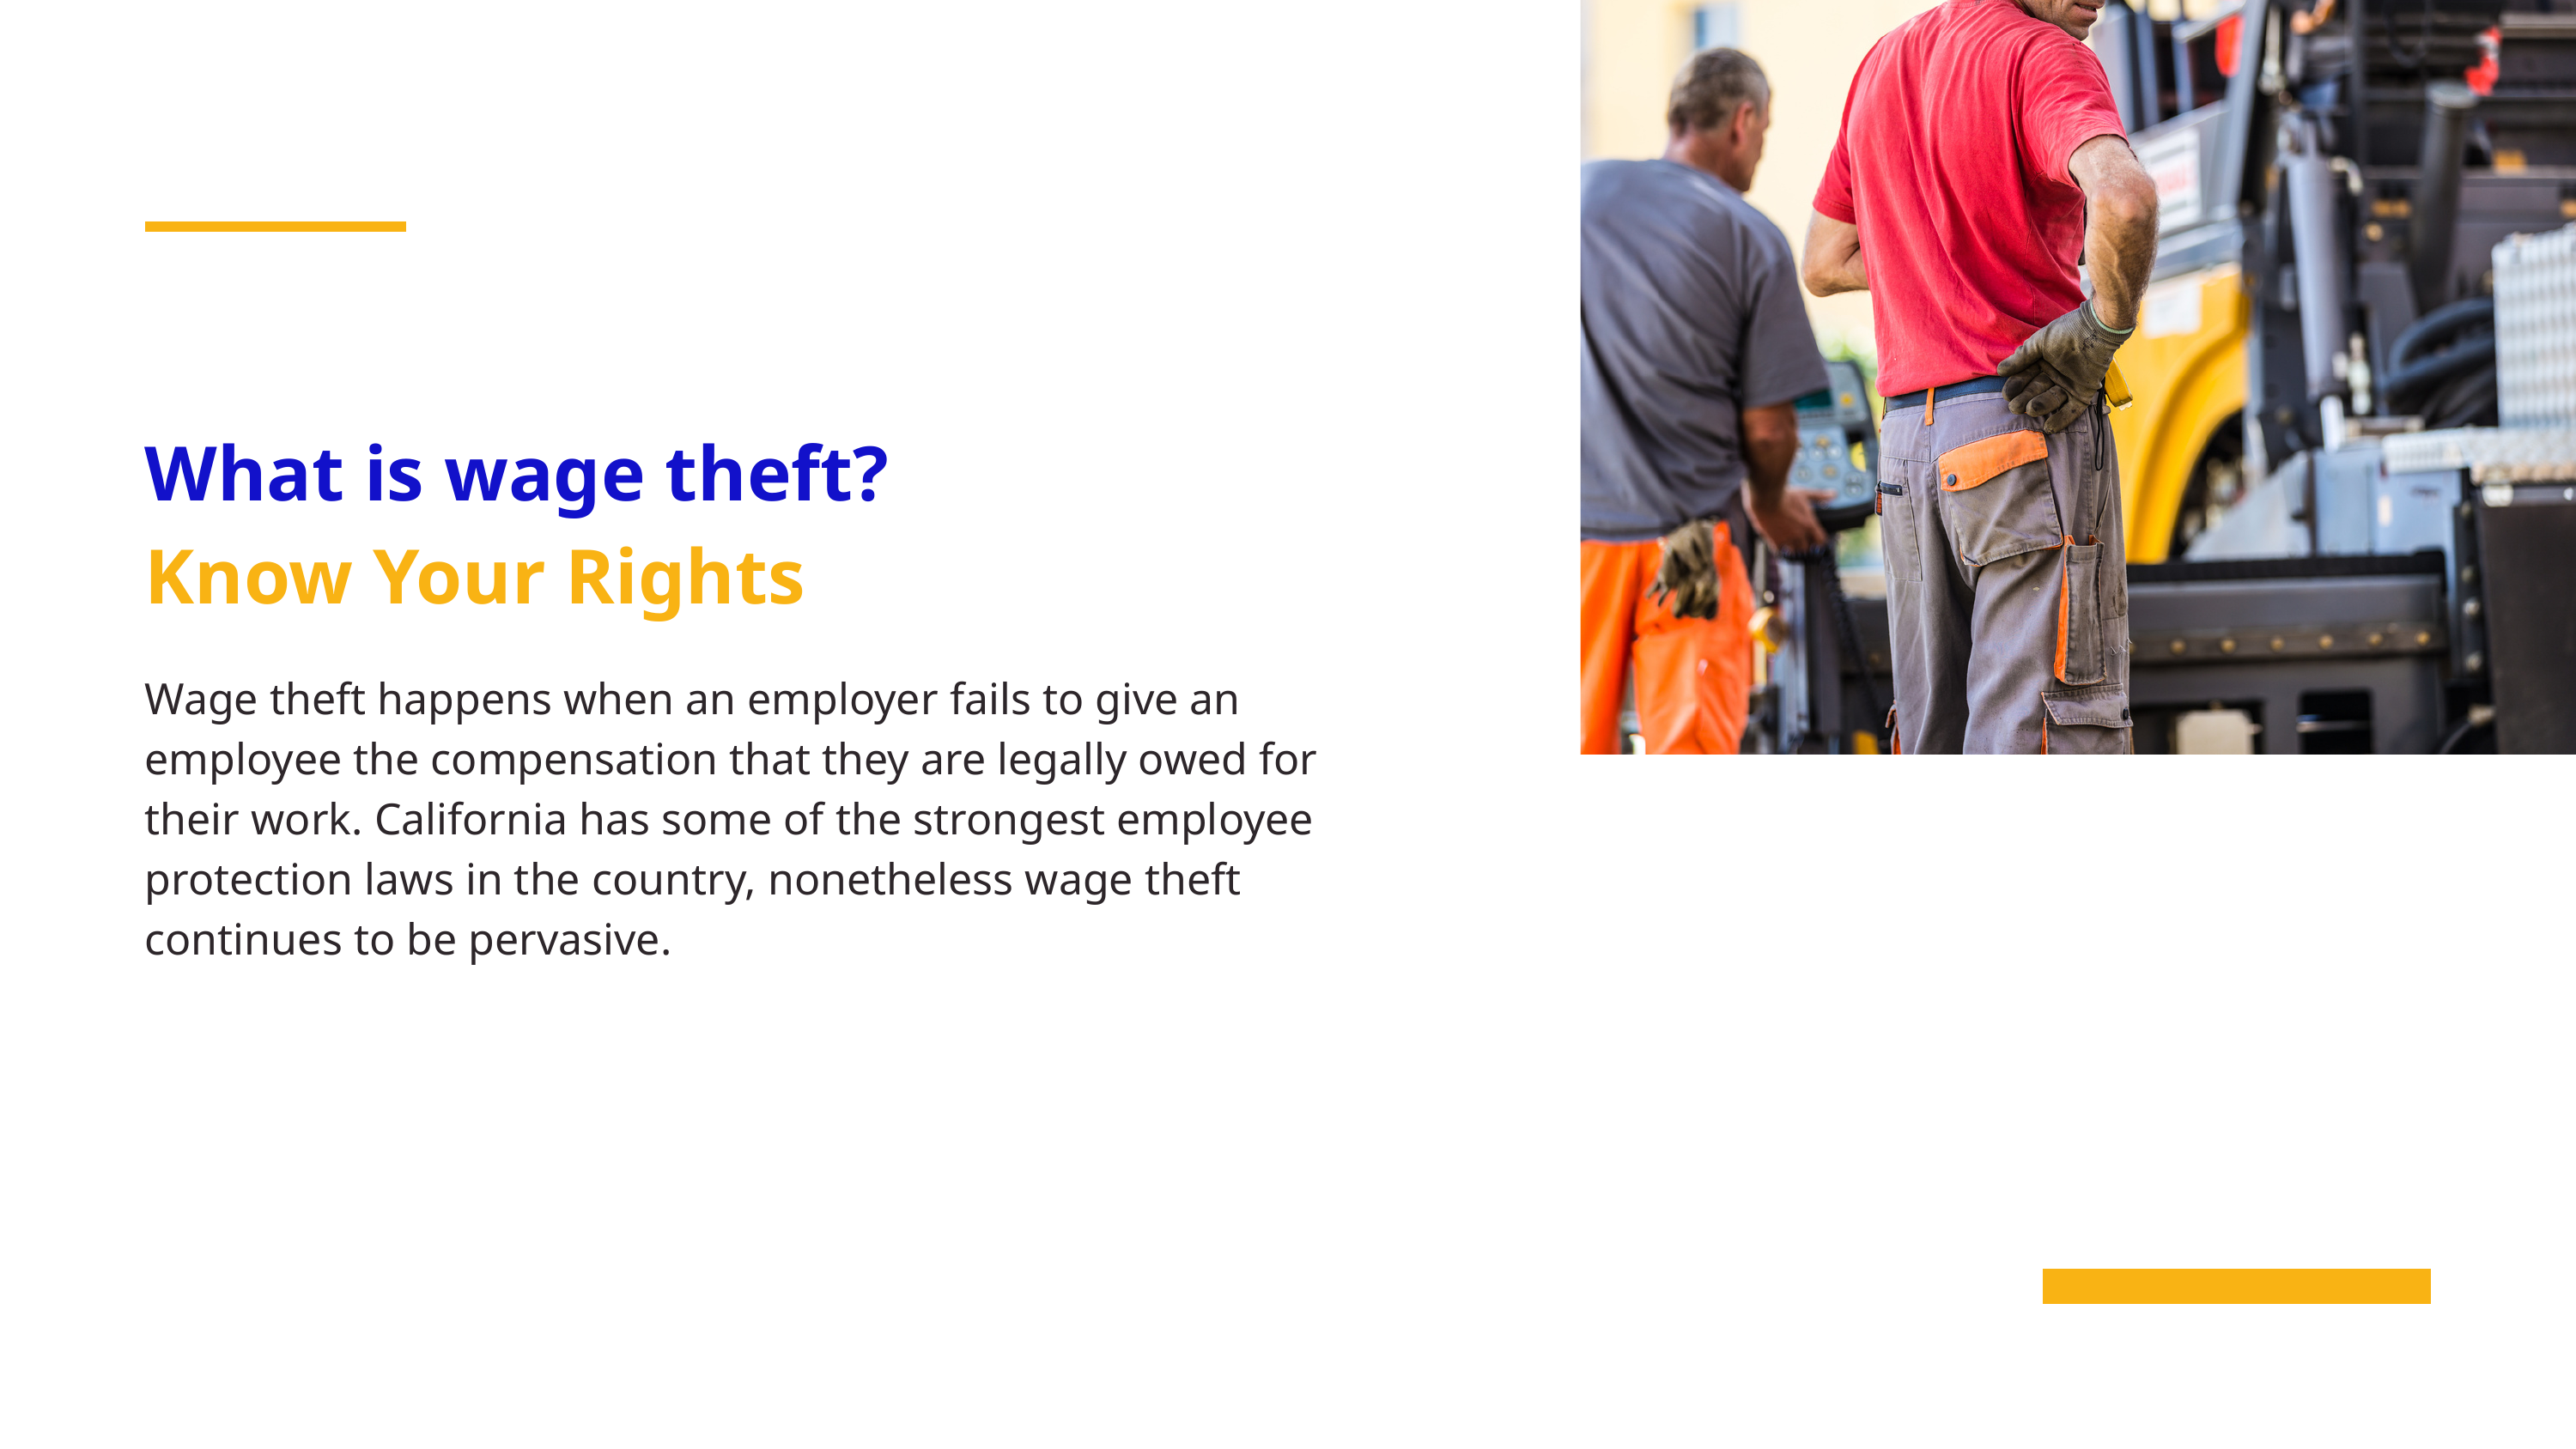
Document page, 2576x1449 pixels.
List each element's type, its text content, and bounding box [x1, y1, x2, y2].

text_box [1580, 0, 2576, 755]
text_box What is wage theft? [144, 445, 1054, 517]
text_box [2042, 1269, 2432, 1304]
text_box Know Your Rights [144, 549, 1054, 620]
text_box Wage theft happens when an employer fails to give an employee the compensation that they are legally owed for their work. California has some of the strongest employee protection laws in the country, nonetheless wage theft continues to be pervasive. [144, 663, 1405, 1024]
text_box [144, 221, 407, 232]
